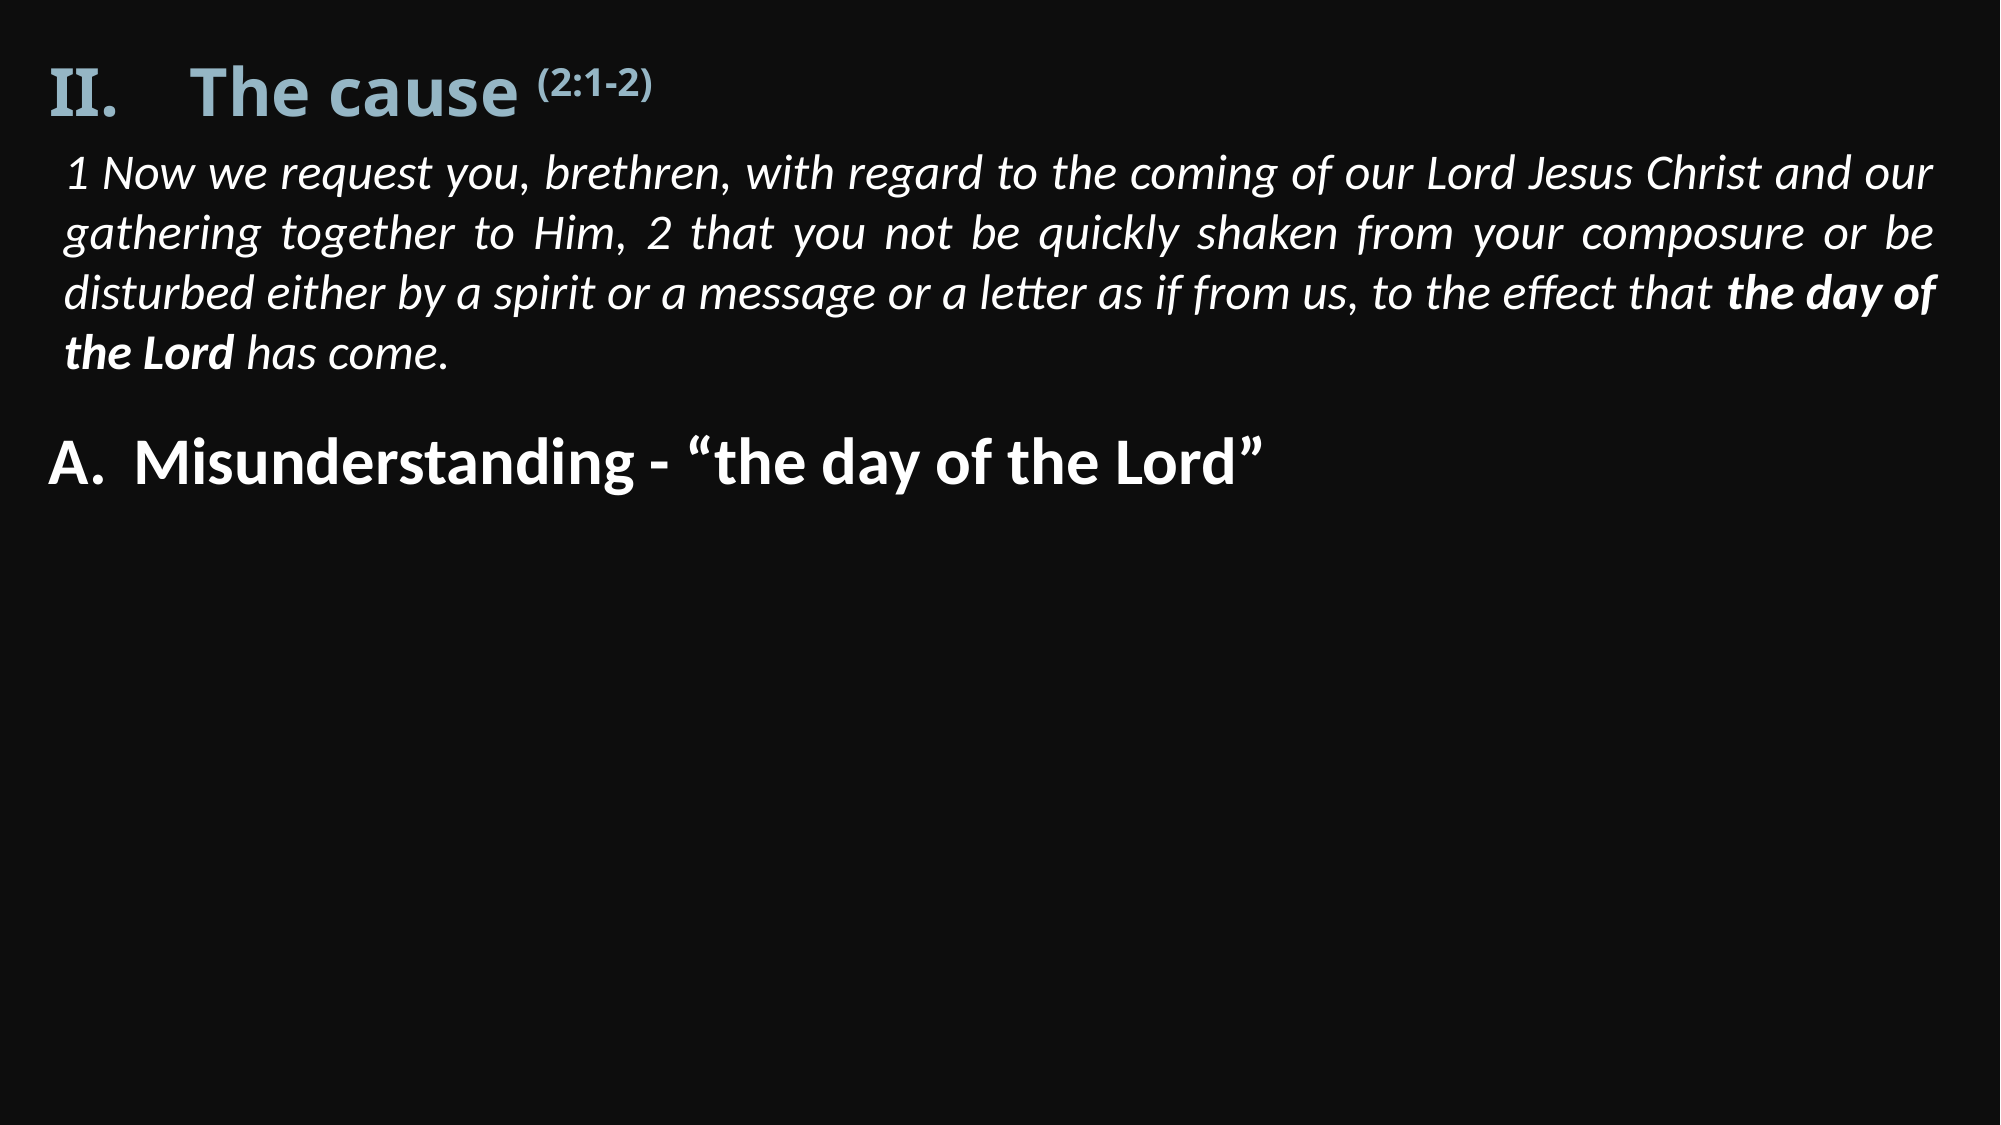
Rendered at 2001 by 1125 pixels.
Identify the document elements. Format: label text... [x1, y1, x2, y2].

text_box 1 Now we request you, brethren, with regard to the coming of our Lord Jesus Christ and our gathering together to Him, 2 that you not be quickly shaken from your composure or be disturbed either by a spirit or a message or a letter as if from us, to the effect that the day of the Lord has come. [49, 131, 1951, 387]
text_box Misunderstanding - “the day of the Lord” [34, 410, 1936, 506]
subtitle The cause (2:1-2) [34, 42, 1951, 184]
